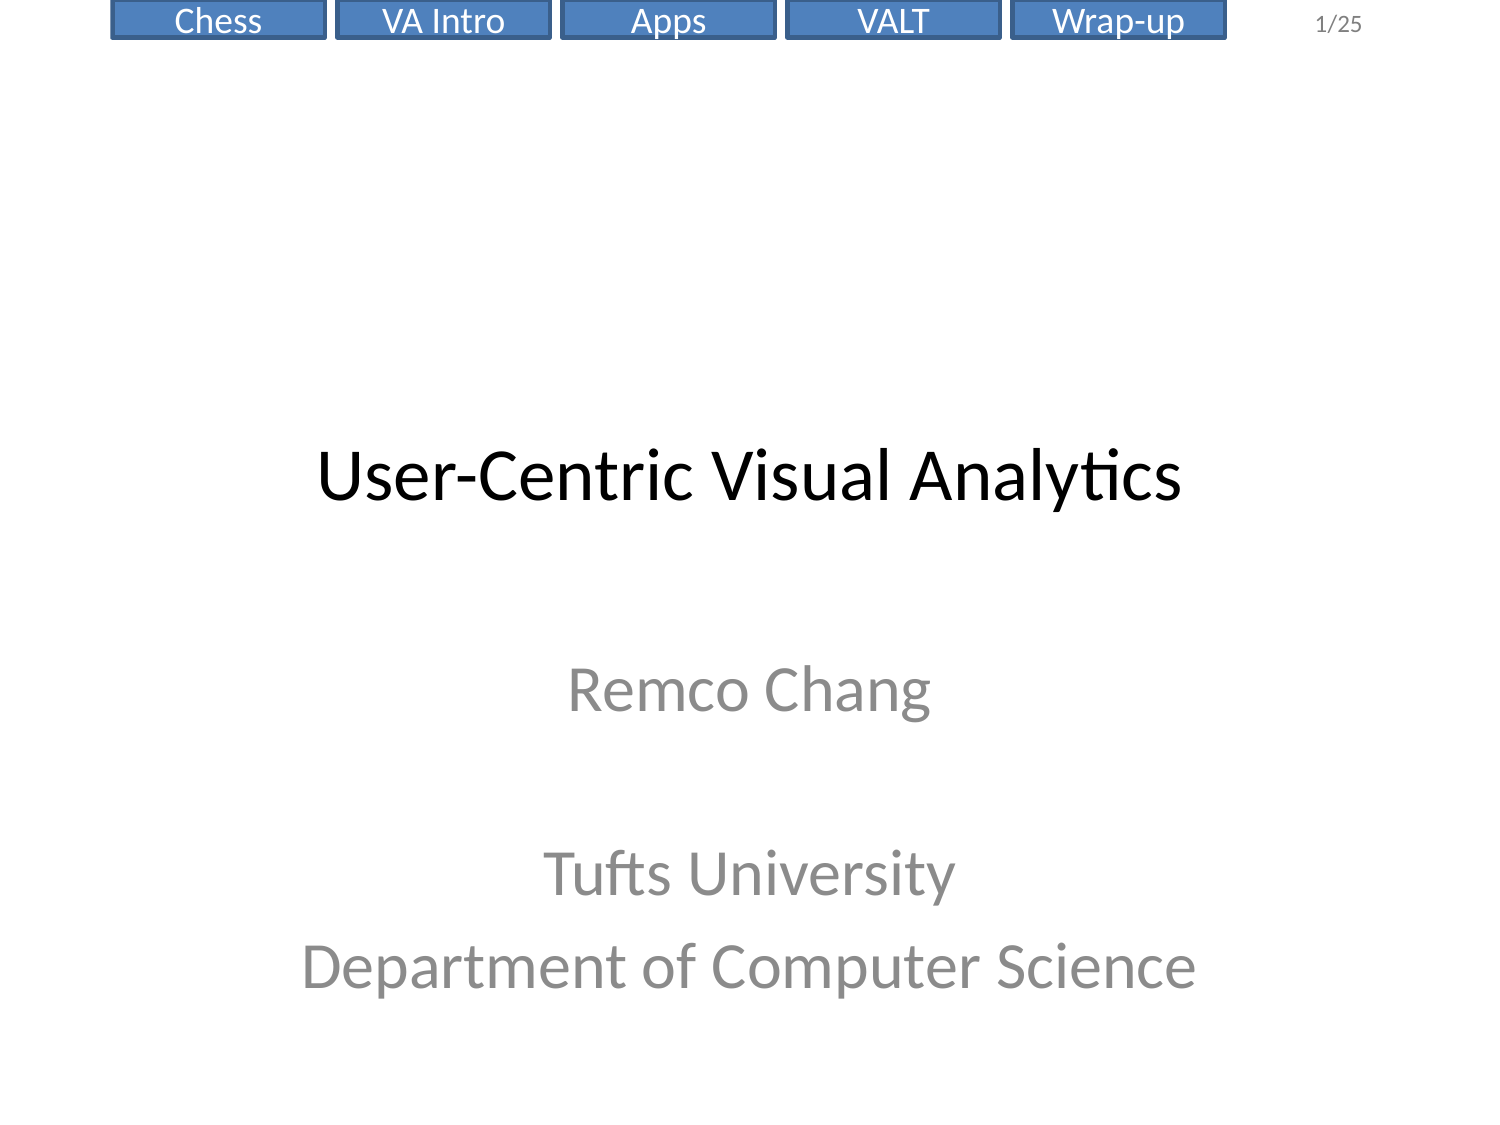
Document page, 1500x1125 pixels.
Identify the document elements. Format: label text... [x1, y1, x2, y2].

subtitle Remco Chang Tufts University Department of Computer Science [225, 637, 1275, 1013]
title User-Centric Visual Analytics [112, 349, 1388, 591]
